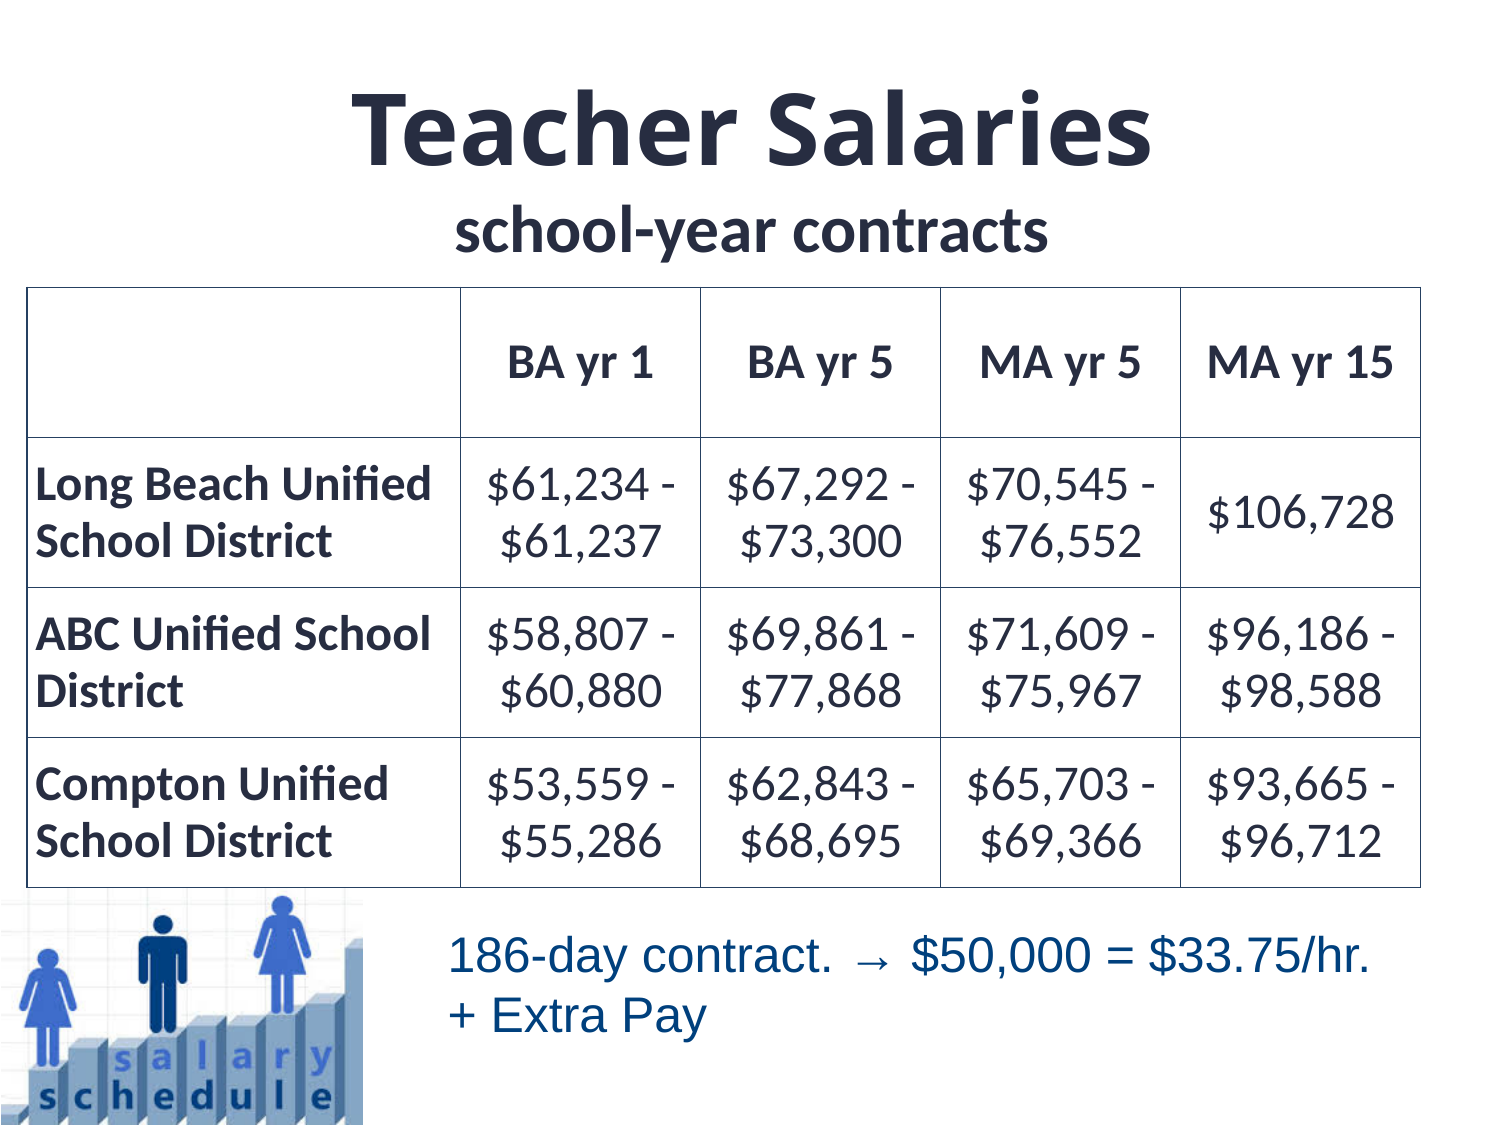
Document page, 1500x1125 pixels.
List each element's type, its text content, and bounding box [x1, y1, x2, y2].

table_cell $58,807 -$60,880 [461, 588, 700, 737]
text_box 186-day contract. → $50,000 = $33.75/hr. + Extra Pay [432, 915, 1449, 1051]
table_cell $70,545 - $76,552 [941, 438, 1180, 587]
table_header BA yr 5 [701, 288, 940, 437]
table_cell $53,559 - $55,286 [461, 738, 700, 887]
table_cell $96,186 - $98,588 [1181, 588, 1420, 737]
table_cell Long Beach Unified School District [28, 438, 460, 587]
table_cell $106,728 [1181, 438, 1420, 587]
table_cell $62,843 - $68,695 [701, 738, 940, 887]
table_cell $65,703 - $69,366 [941, 738, 1180, 887]
table_header MA yr 15 [1181, 288, 1420, 437]
table_cell $71,609 - $75,967 [941, 588, 1180, 737]
table_cell ABC Unified School District [28, 588, 460, 737]
picture [1, 887, 363, 1125]
table_header MA yr 5 [941, 288, 1180, 437]
table_header [28, 288, 460, 437]
table_cell $67,292 - $73,300 [701, 438, 940, 587]
title Teacher Salaries school-year contracts [1, 41, 1500, 292]
table_cell Compton Unified School District [28, 738, 460, 887]
table_cell $93,665 - $96,712 [1181, 738, 1420, 887]
table_cell $61,234 -$61,237 [461, 438, 700, 587]
table_header BA yr 1 [461, 288, 700, 437]
table_cell $69,861 - $77,868 [701, 588, 940, 737]
